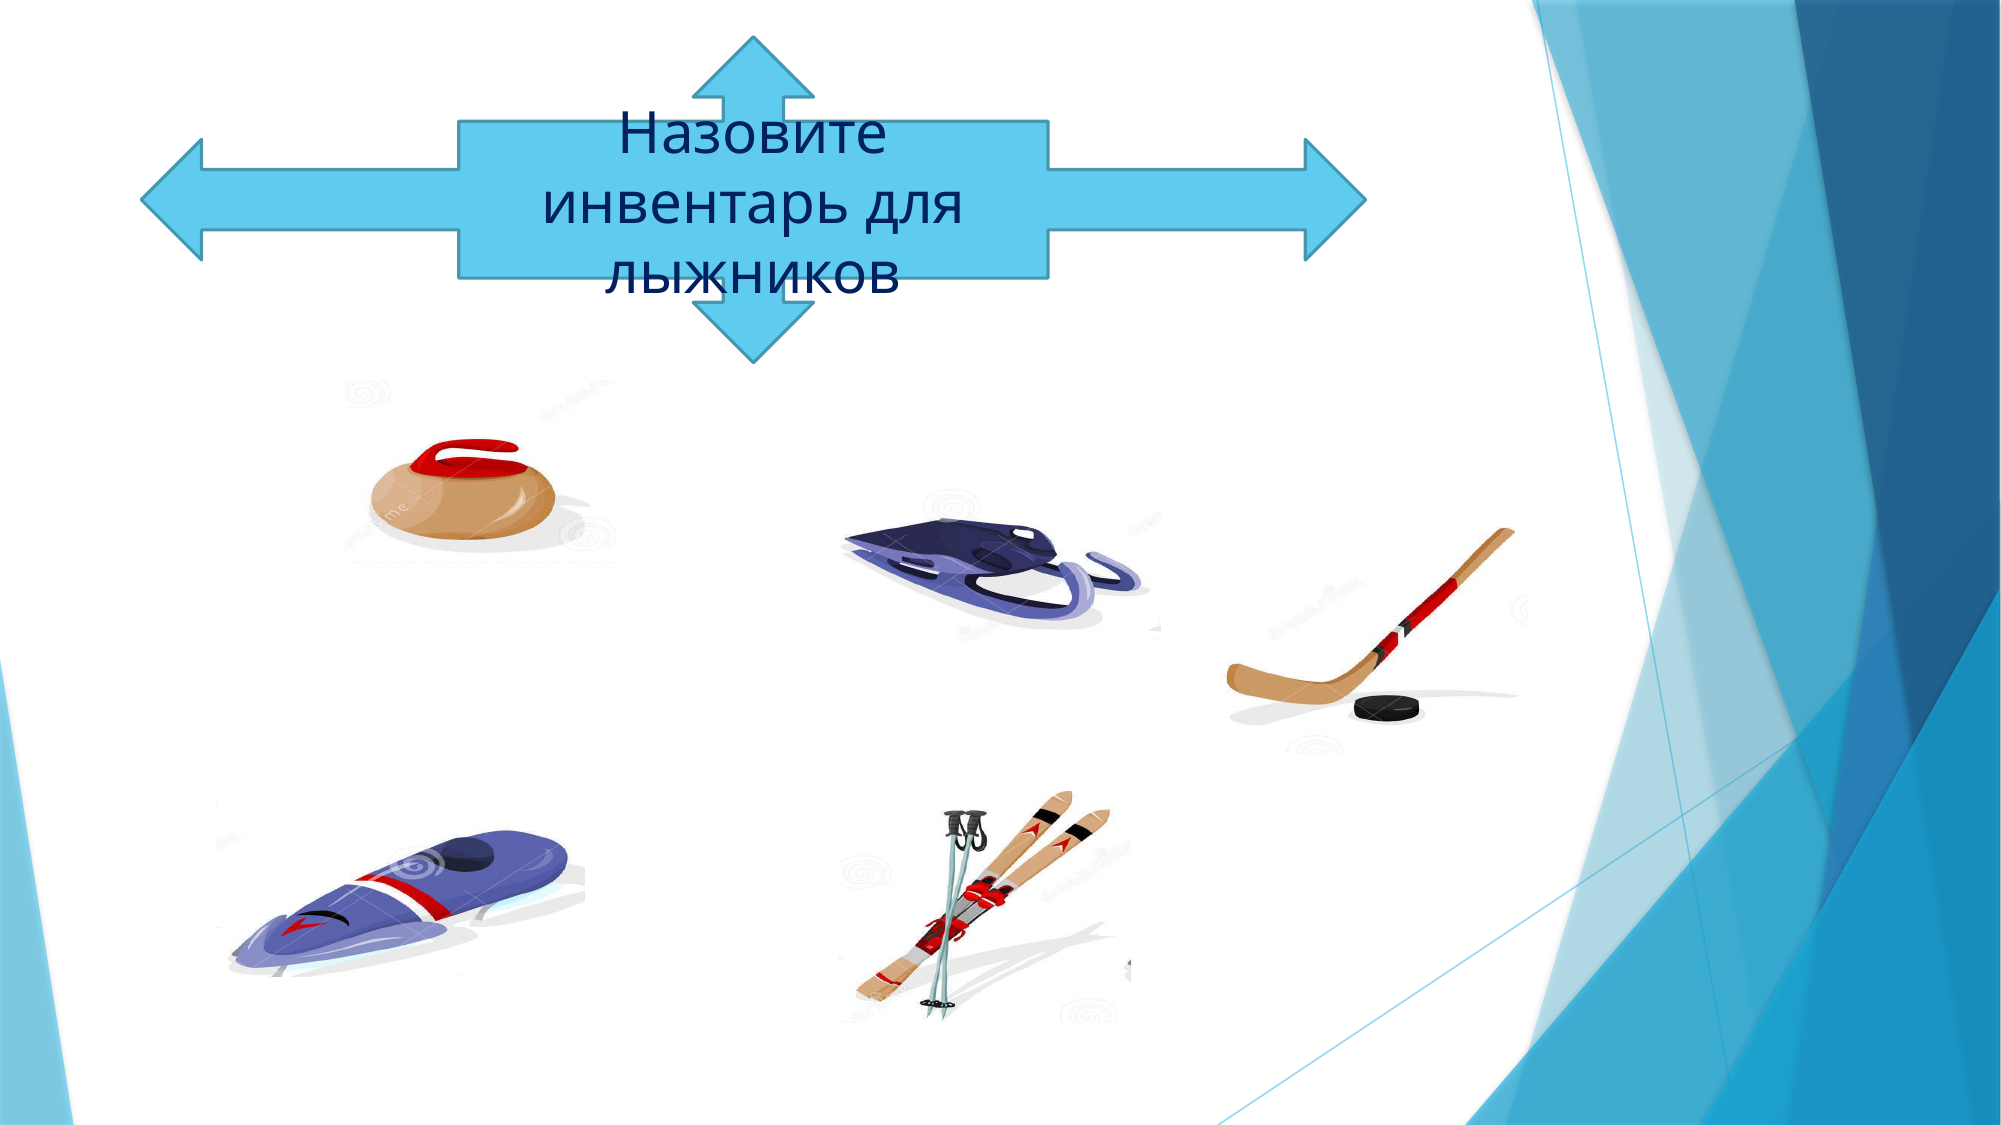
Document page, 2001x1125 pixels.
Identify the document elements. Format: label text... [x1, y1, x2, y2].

picture [215, 790, 586, 978]
picture [1202, 526, 1529, 755]
picture [838, 790, 1132, 1023]
picture [838, 483, 1162, 642]
picture [344, 380, 621, 563]
text_box Назовите инвентарь для лыжников [140, 35, 1367, 364]
